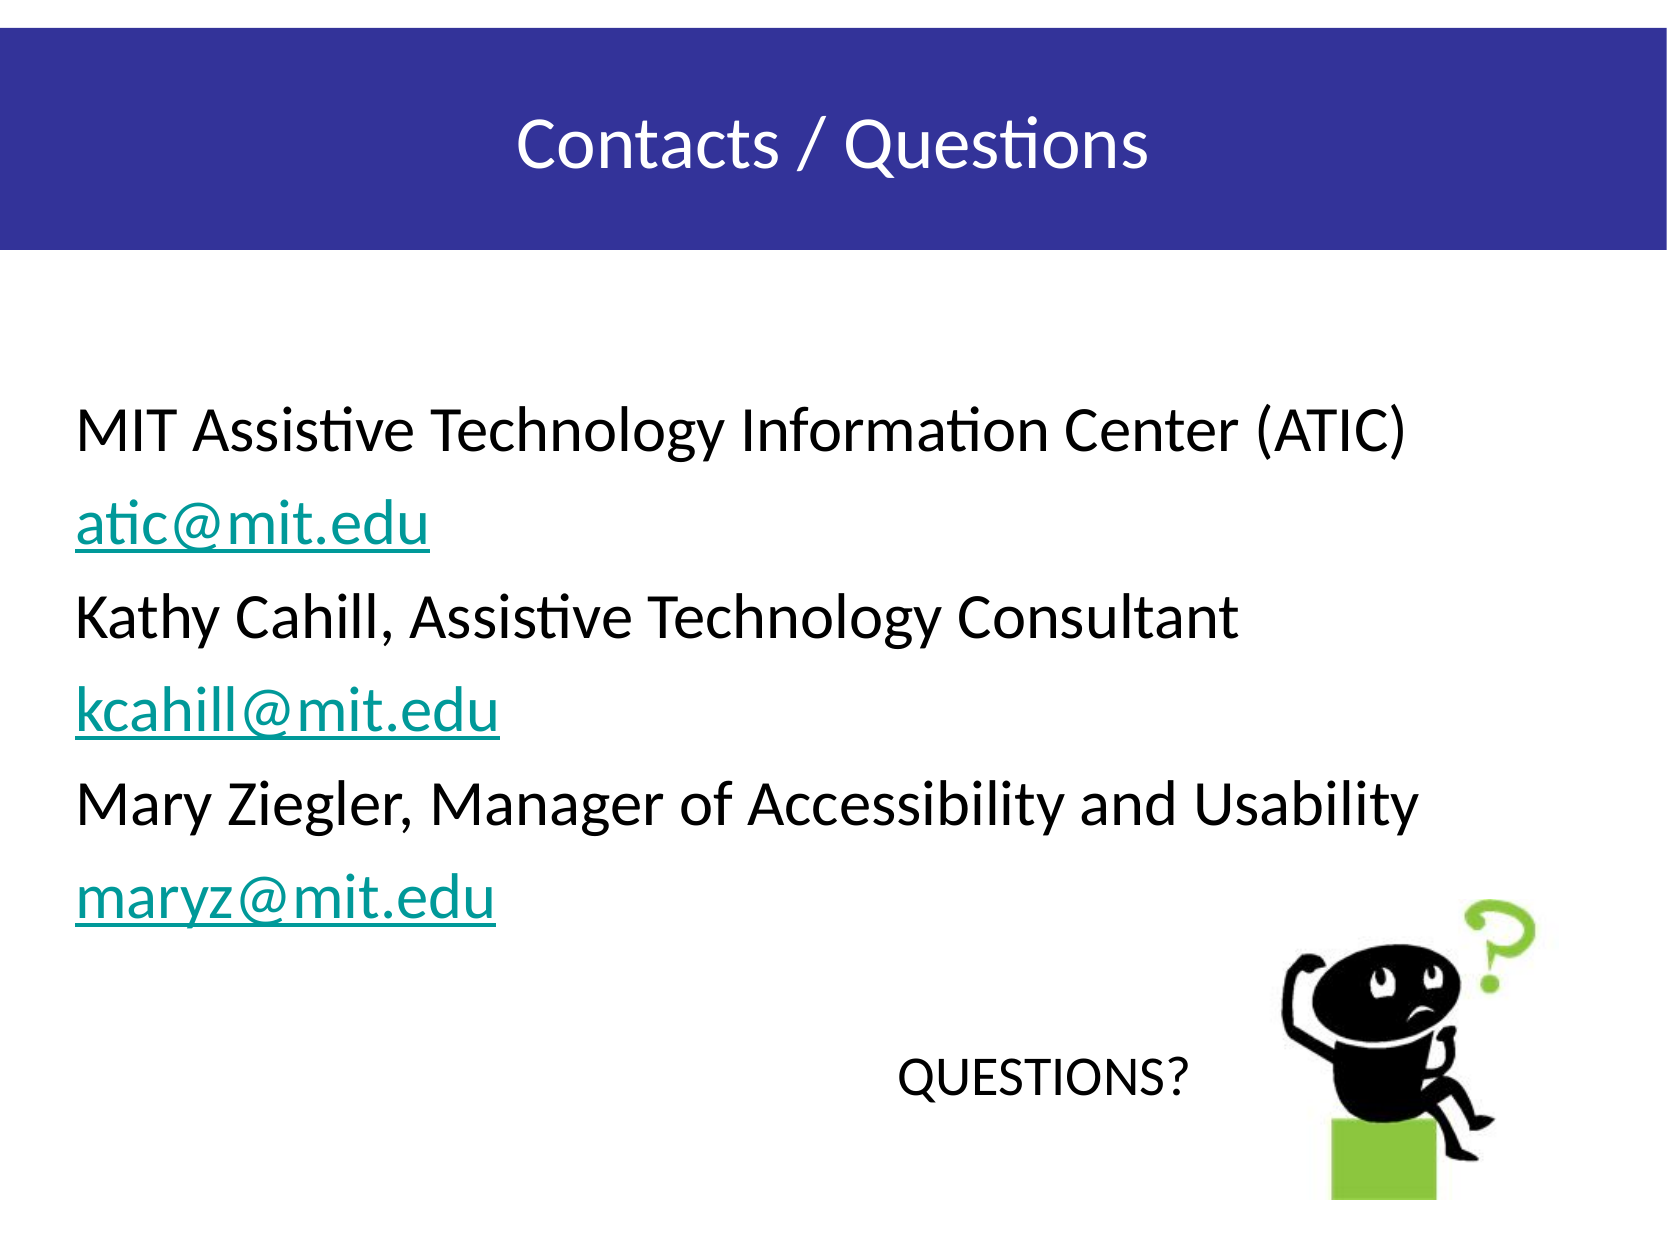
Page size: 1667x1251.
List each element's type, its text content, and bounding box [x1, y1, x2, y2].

list MIT Assistive Technology Information Center (ATIC) atic@mit.edu Kathy Cahill, Assistive Technology Consultant kcahill@mit.edu Mary Ziegler, Manager of Accessibility and Usability maryz@mit.edu QUESTIONS? [58, 299, 1634, 1188]
title Contacts / Questions [0, 27, 1667, 251]
picture [1258, 899, 1559, 1201]
